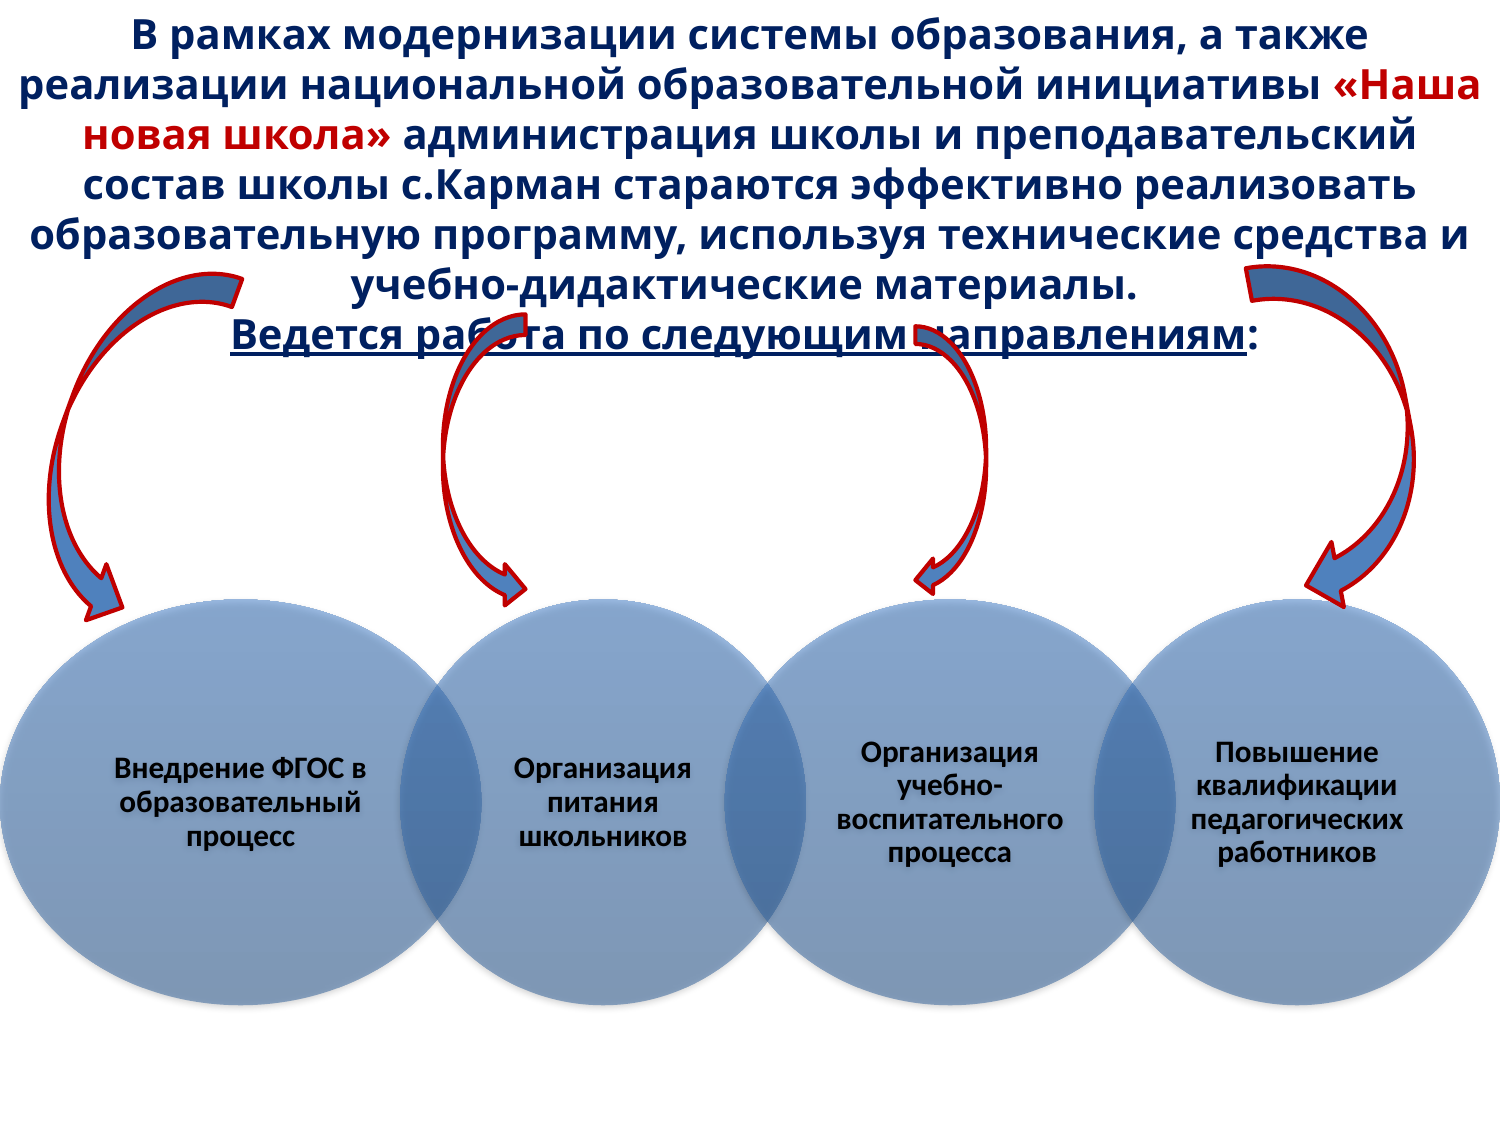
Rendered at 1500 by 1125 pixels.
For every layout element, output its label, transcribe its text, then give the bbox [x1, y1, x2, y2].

text_box В рамках модернизации системы образования, а также реализации национальной образовательной инициативы «Наша новая школа» администрация школы и преподавательский состав школы с.Карман стараются эффективно реализовать образовательную программу, используя технические средства и учебно-дидактические материалы. Ведется работа по следующим направлениям: [0, 0, 1500, 365]
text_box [0, 479, 1500, 1125]
text_box [1243, 264, 1416, 478]
text_box [440, 312, 528, 478]
text_box [913, 324, 989, 478]
text_box [47, 271, 245, 478]
